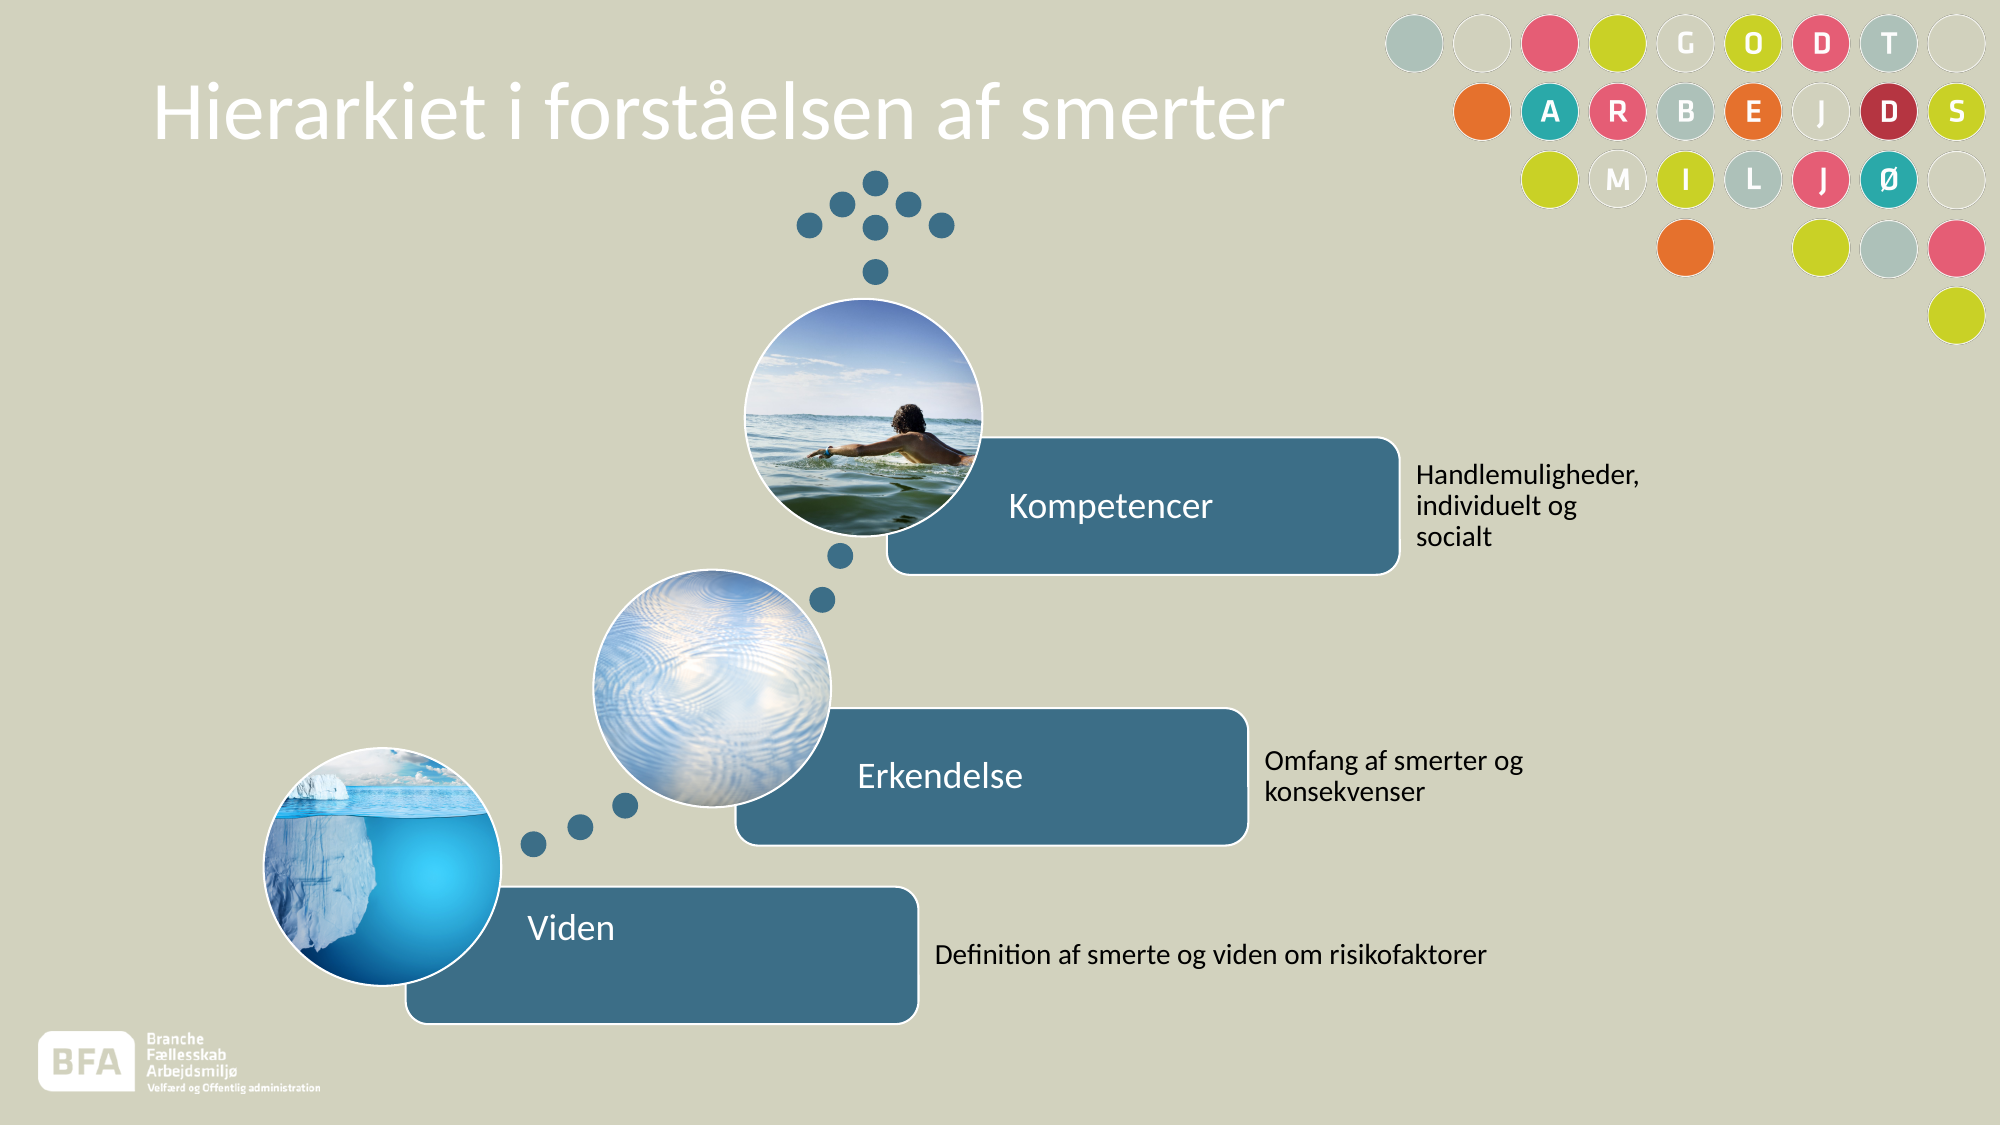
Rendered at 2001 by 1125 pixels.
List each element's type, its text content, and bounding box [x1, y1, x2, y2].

picture [26, 1008, 392, 1100]
title Hierarkiet i forståelsen af smerter [137, 59, 1863, 130]
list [36, 130, 1883, 1066]
